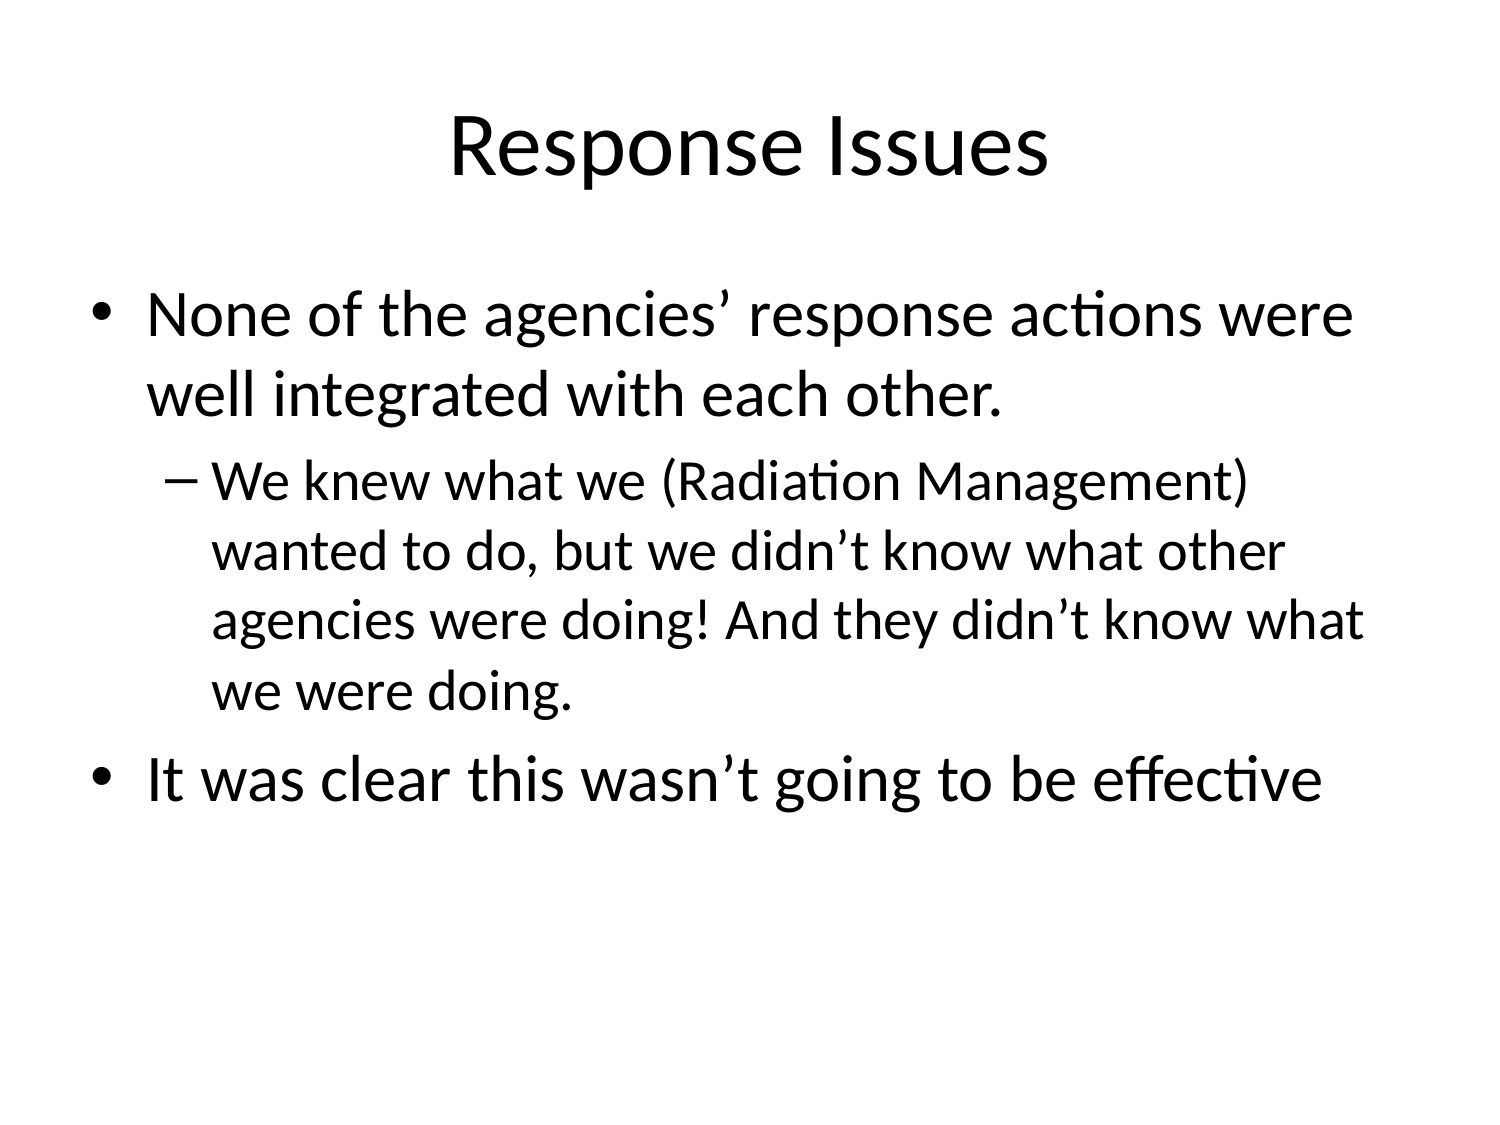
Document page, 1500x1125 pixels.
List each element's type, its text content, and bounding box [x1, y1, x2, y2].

list None of the agencies’ response actions were well integrated with each other. We knew what we (Radiation Management) wanted to do, but we didn’t know what other agencies were doing! And they didn’t know what we were doing. It was clear this wasn’t going to be effective [75, 262, 1425, 1005]
title Response Issues [75, 45, 1425, 233]
